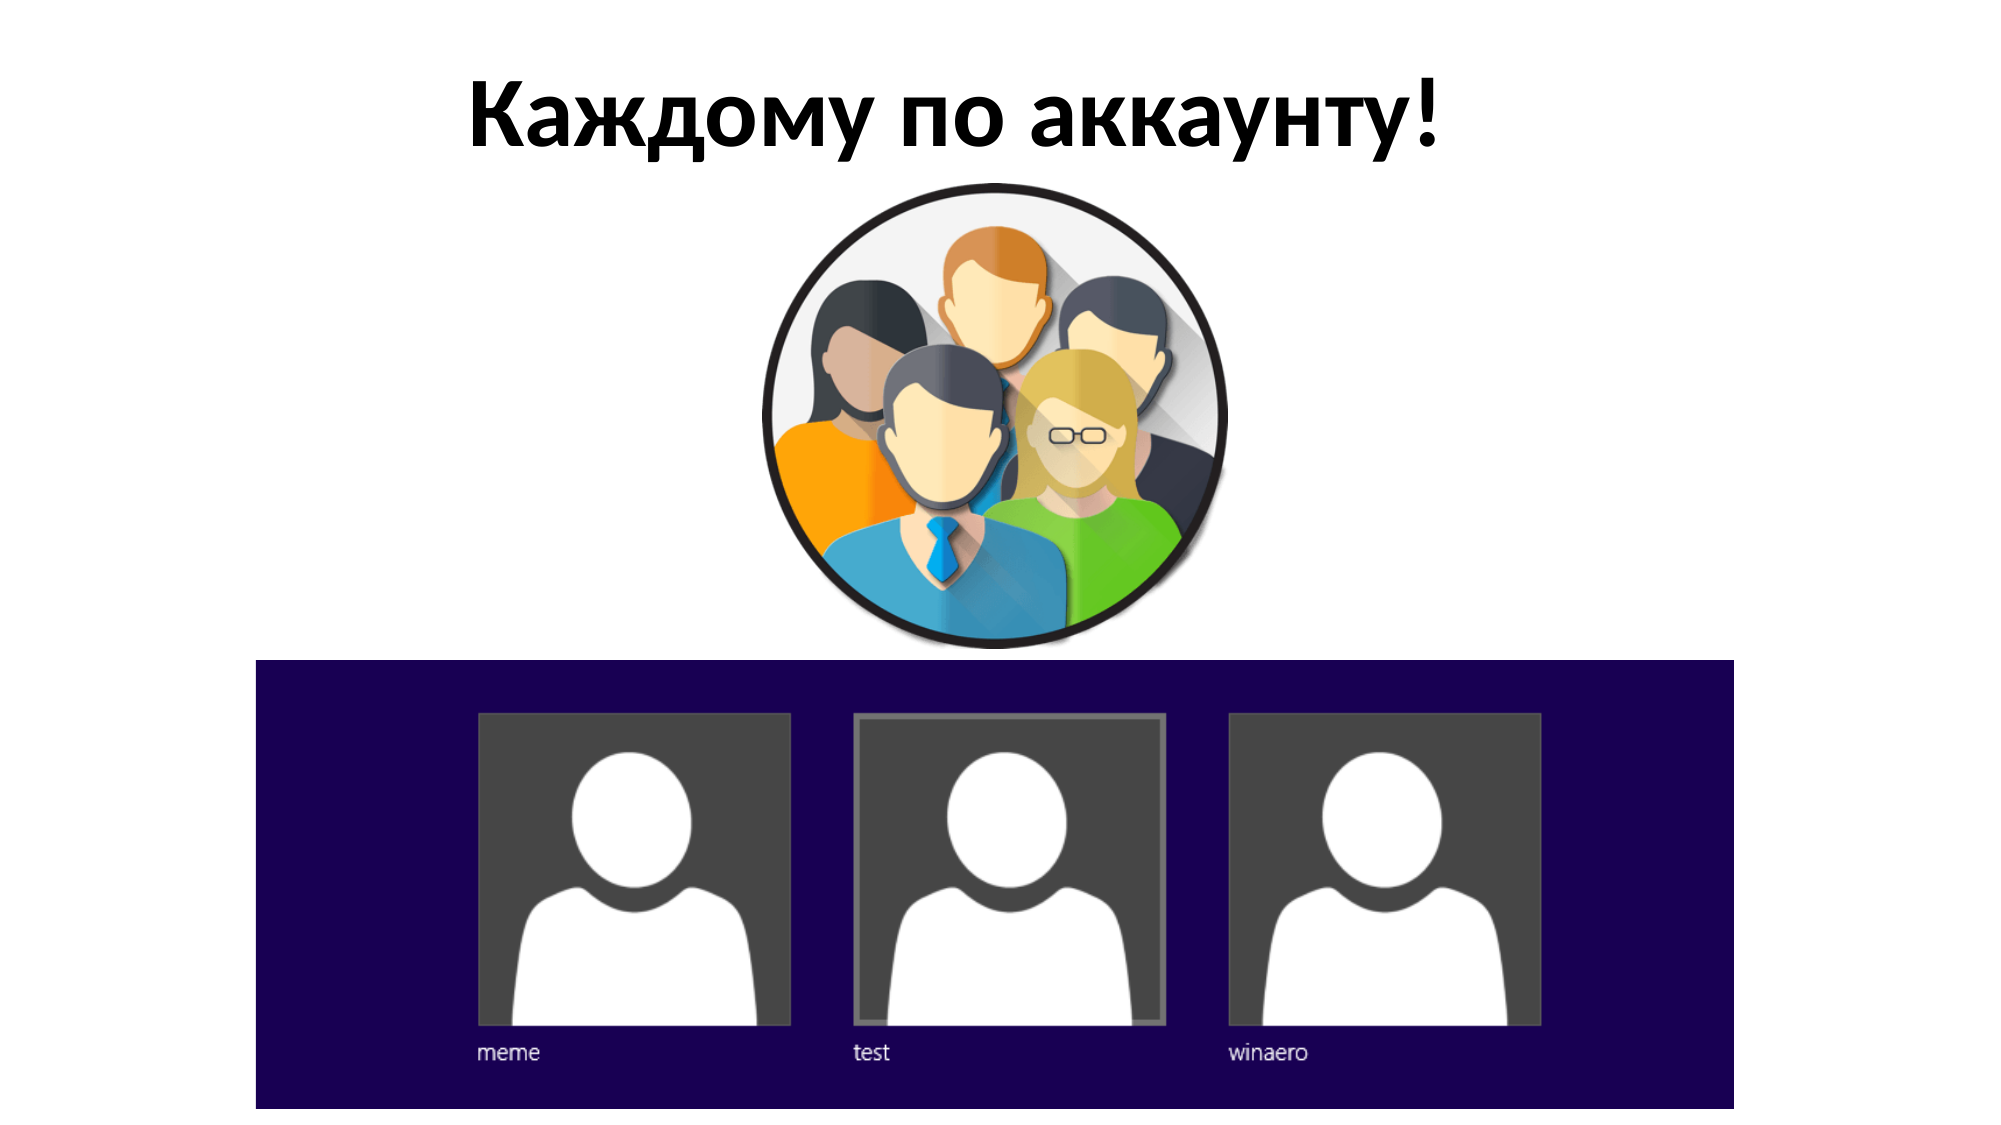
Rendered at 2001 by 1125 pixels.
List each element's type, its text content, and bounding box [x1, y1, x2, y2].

text_box Каждому по аккаунту! [453, 39, 1536, 184]
picture [255, 660, 1734, 1109]
picture [762, 183, 1228, 649]
